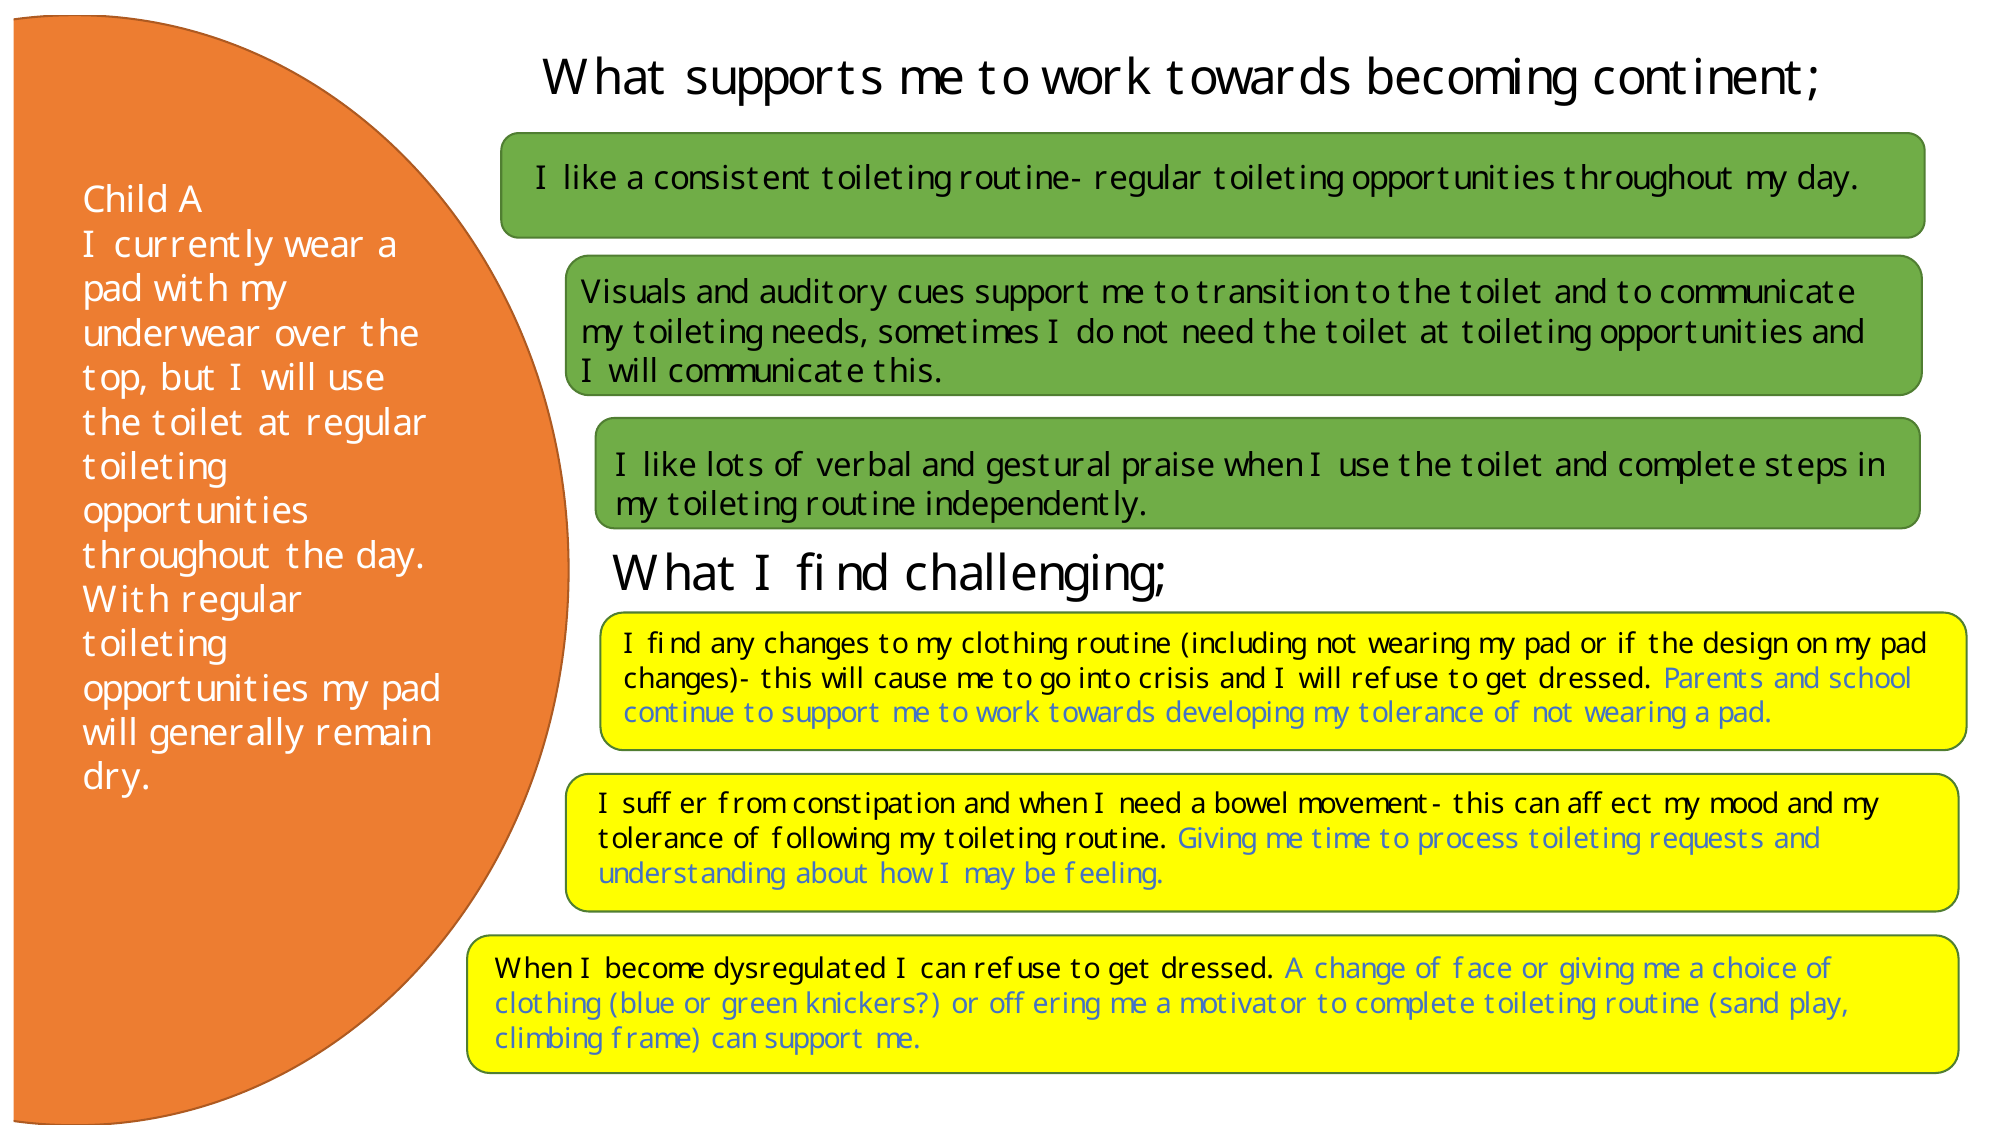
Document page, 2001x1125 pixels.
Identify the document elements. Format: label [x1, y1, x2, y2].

text_box [12, 14, 1988, 1125]
